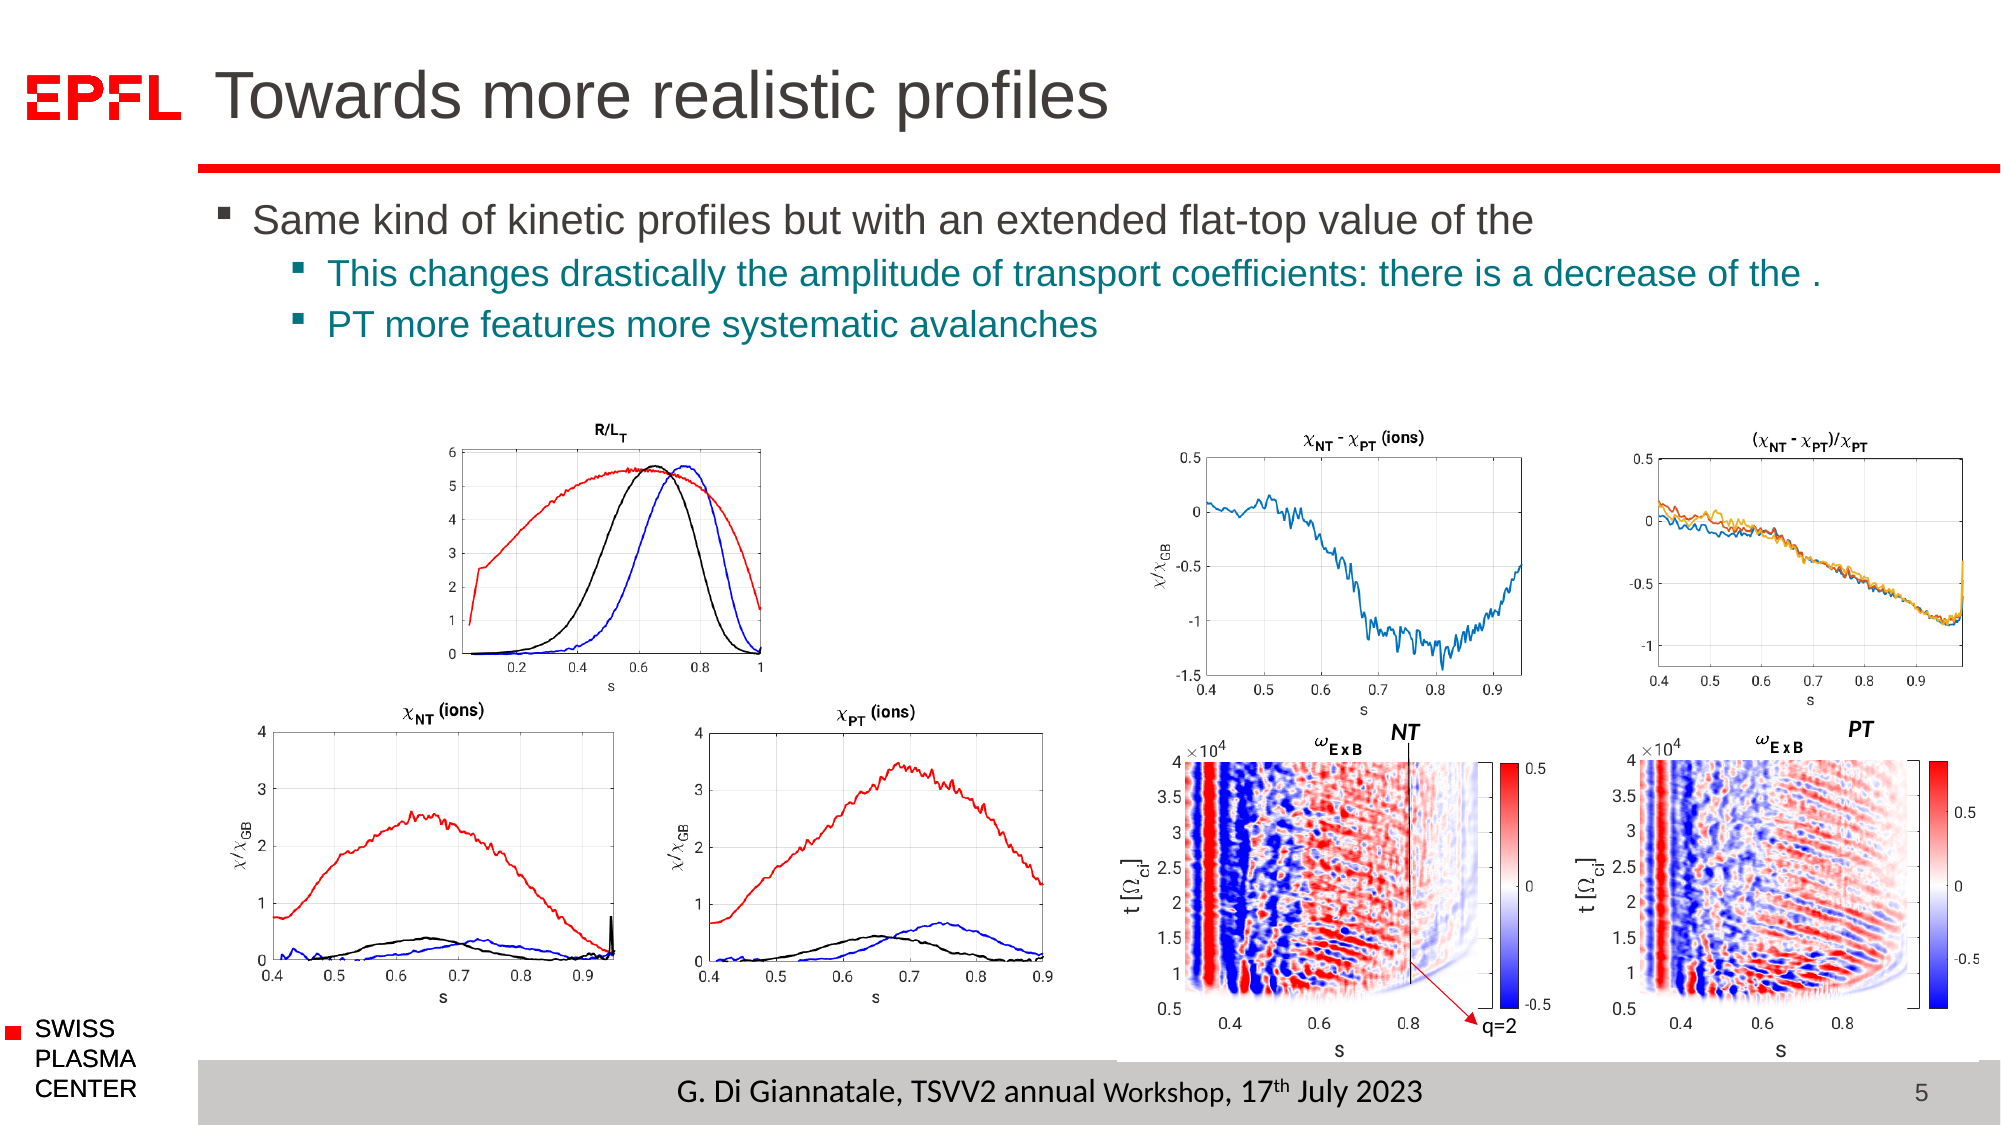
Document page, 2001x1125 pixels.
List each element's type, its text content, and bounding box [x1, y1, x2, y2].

picture [1607, 428, 2000, 709]
text_box PT [1833, 709, 2000, 751]
picture [215, 697, 1084, 1007]
picture [1146, 426, 1561, 719]
picture [1117, 722, 1979, 1062]
picture [8, 56, 199, 139]
slide_number 5 [1493, 1062, 1944, 1122]
title Towards more realistic profiles [199, 22, 1944, 173]
picture [411, 419, 798, 695]
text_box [1410, 962, 1478, 1025]
